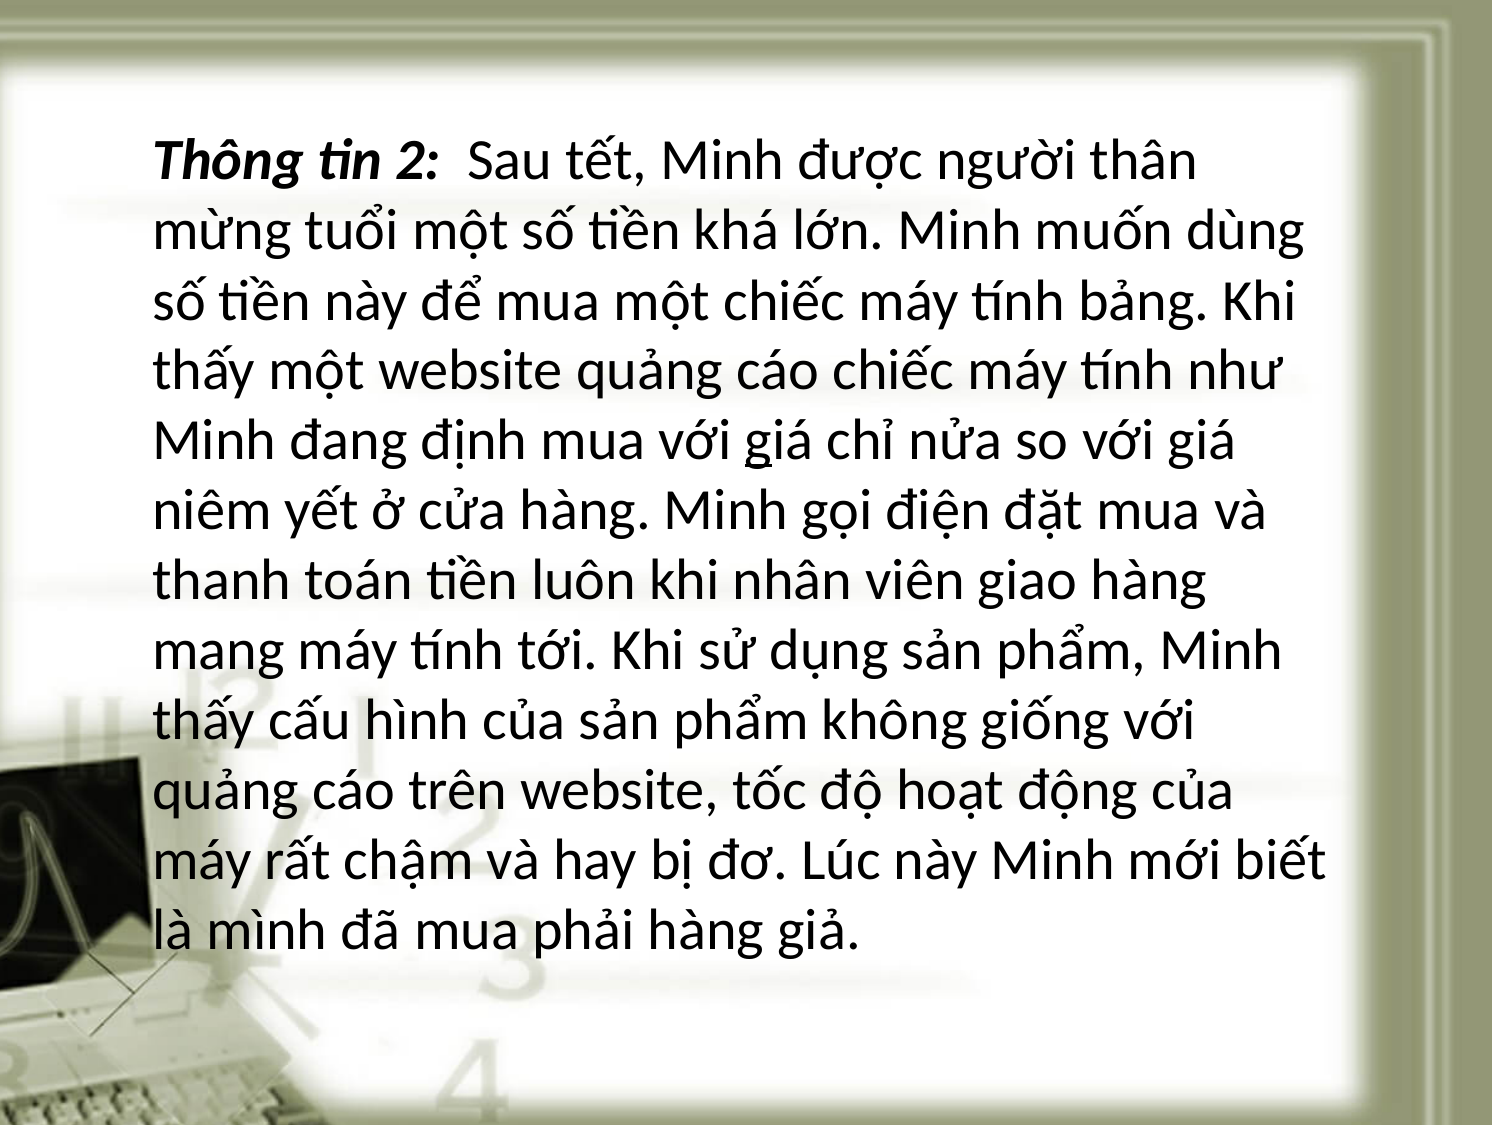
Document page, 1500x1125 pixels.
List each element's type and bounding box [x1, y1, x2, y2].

list [0, 0, 1492, 1125]
